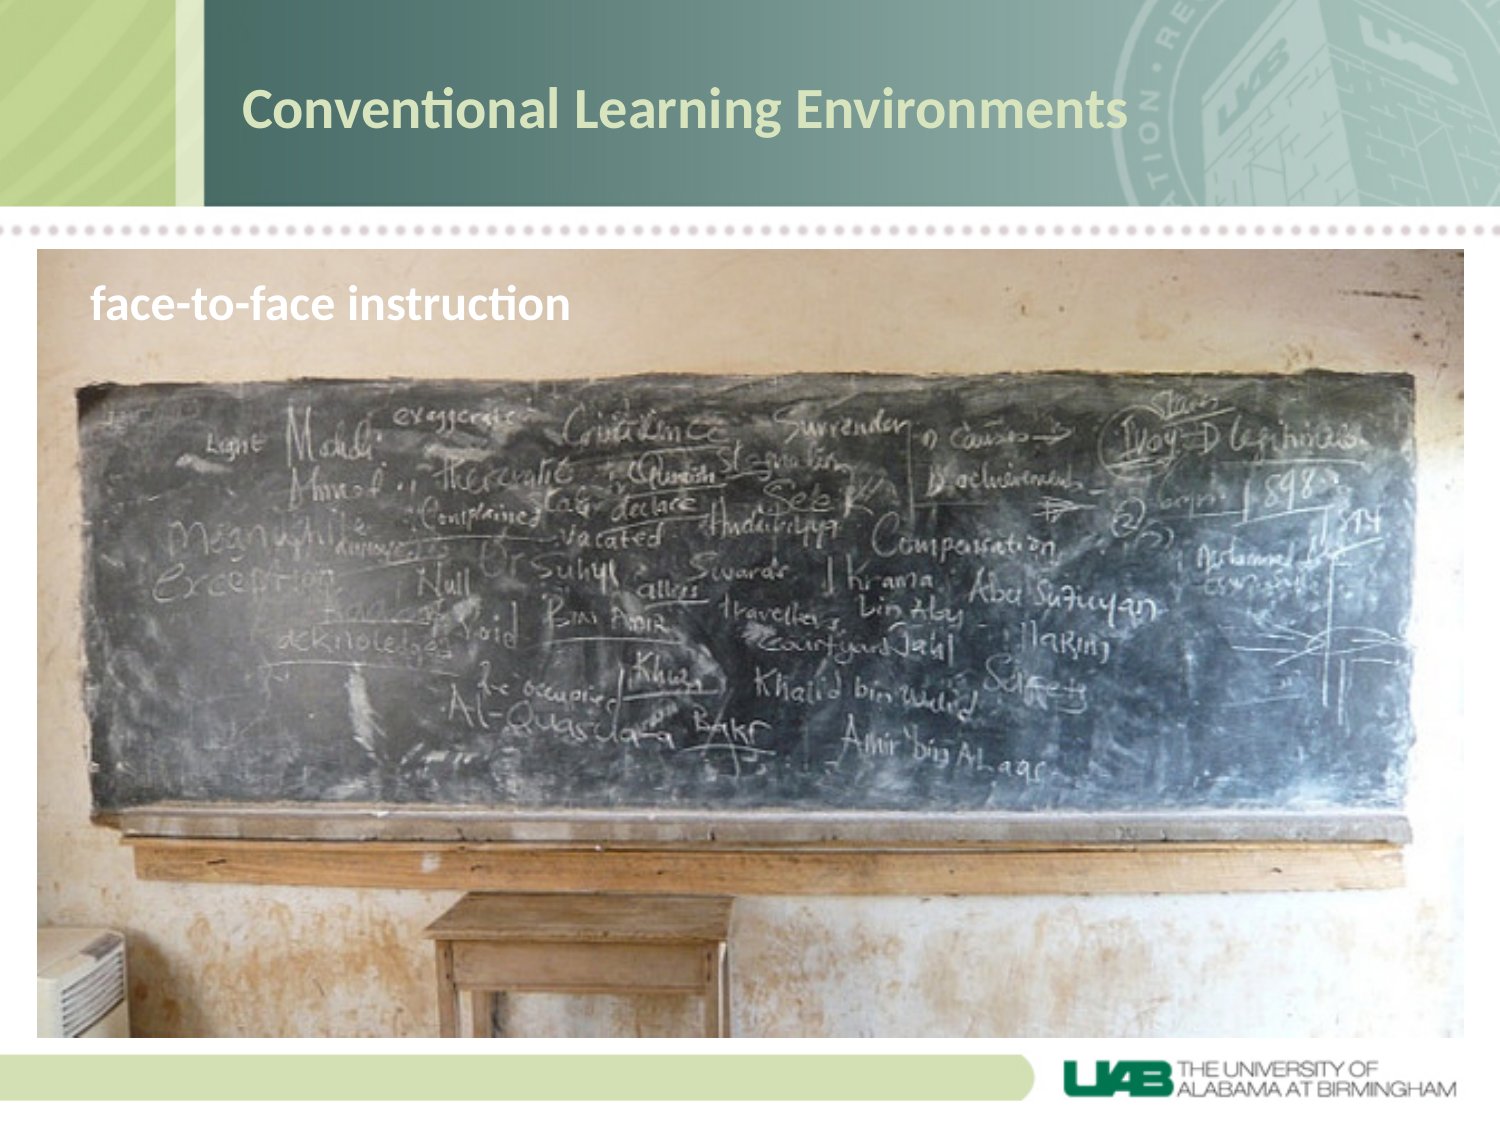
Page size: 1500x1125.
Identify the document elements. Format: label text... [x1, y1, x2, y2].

title Conventional Learning Environments [226, 22, 1463, 188]
picture [0, 0, 1500, 1125]
